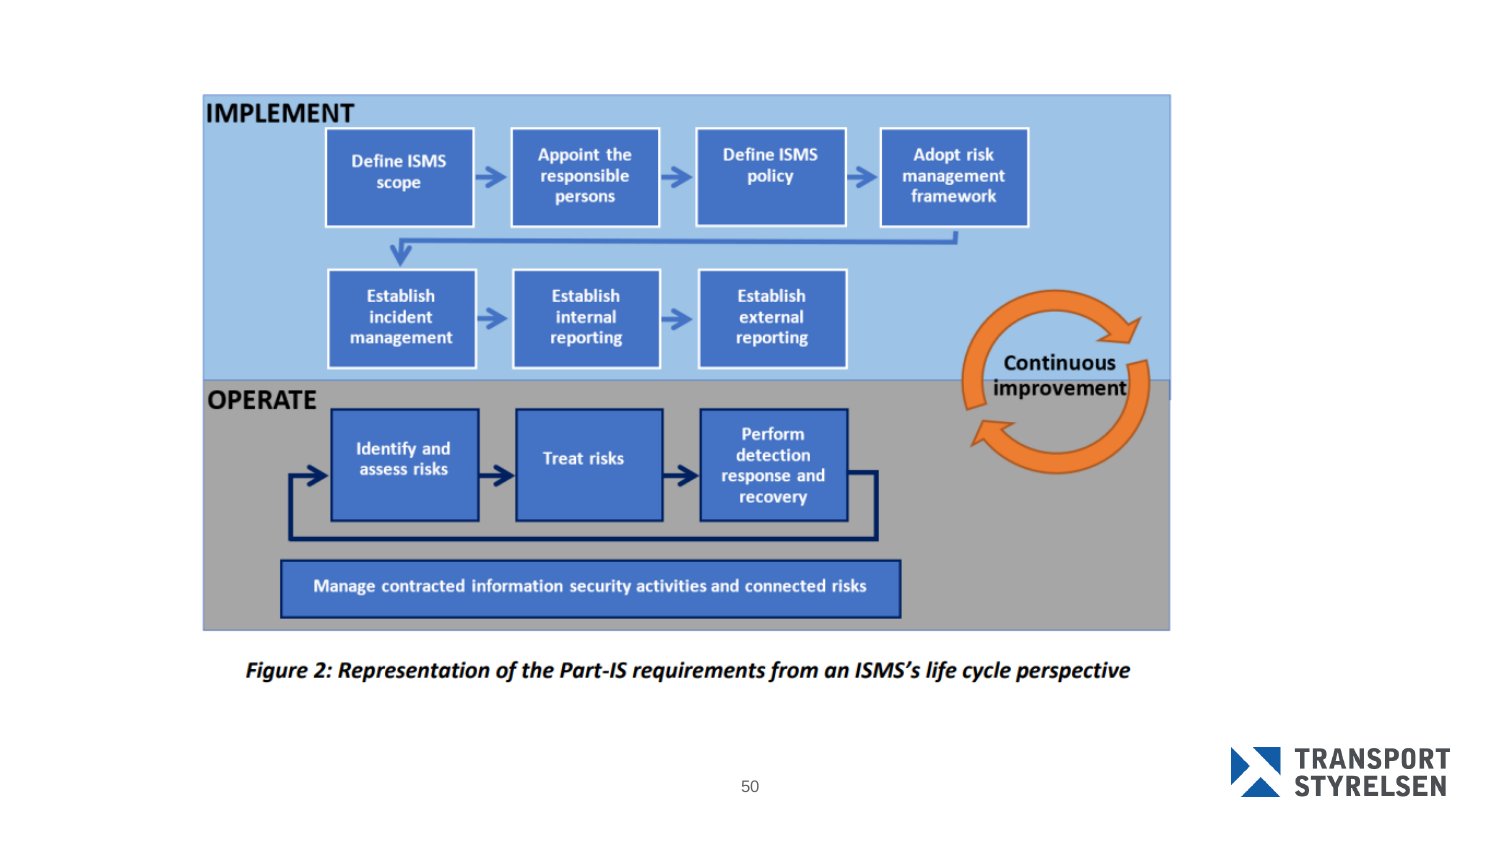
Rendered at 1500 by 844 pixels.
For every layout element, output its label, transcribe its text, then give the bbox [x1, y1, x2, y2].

picture [182, 78, 1189, 704]
picture [1231, 747, 1450, 797]
slide_number 50 [643, 775, 858, 796]
